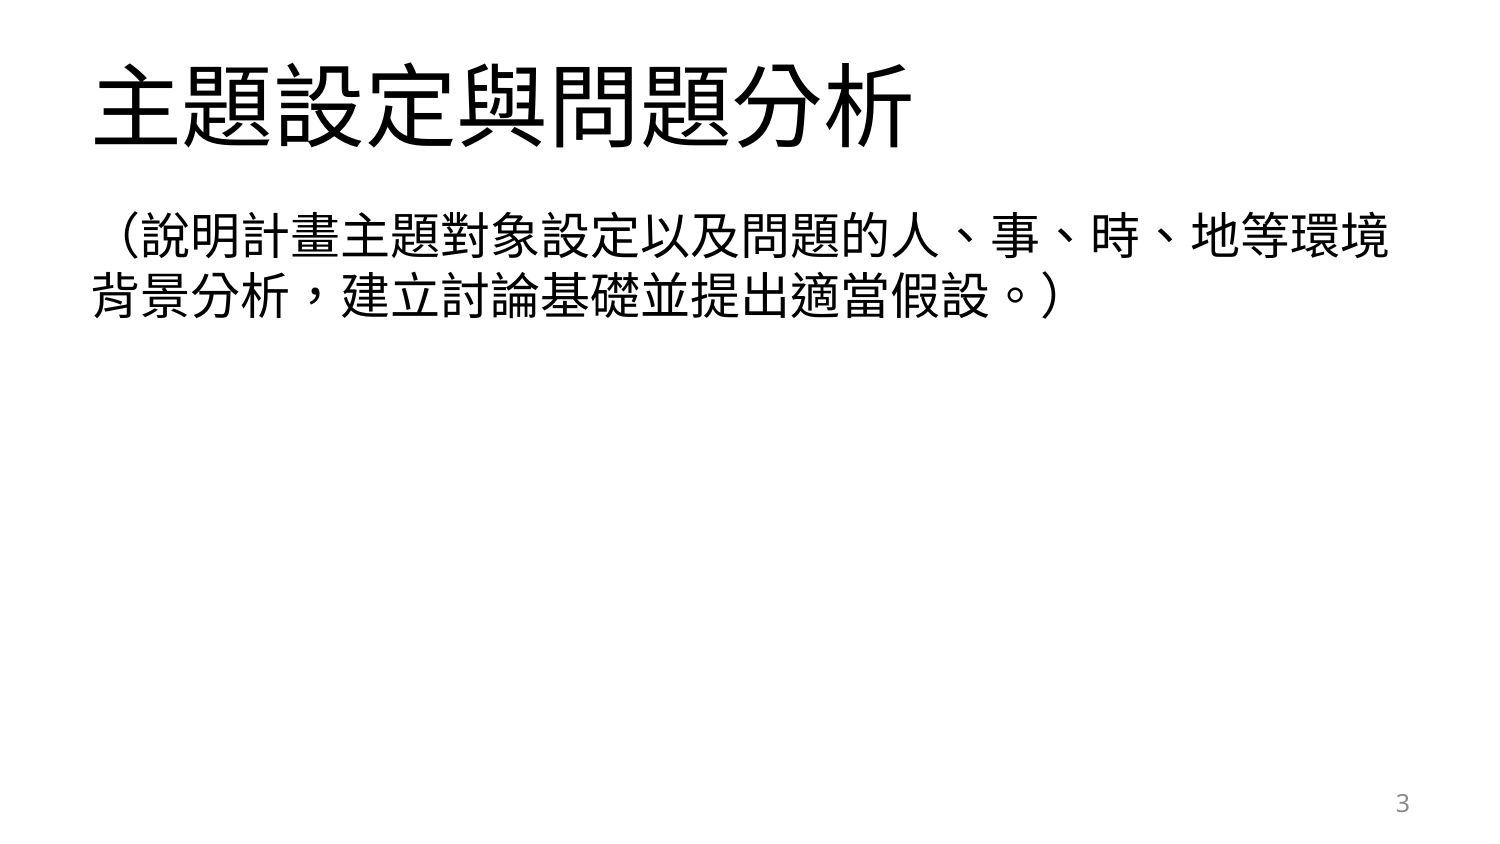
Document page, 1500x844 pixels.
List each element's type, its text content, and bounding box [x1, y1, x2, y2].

slide_number 3 [1074, 782, 1425, 827]
title 主題設定與問題分析 [75, 33, 1425, 175]
list （說明計畫主題對象設定以及問題的人、事、時、地等環境背景分析，建立討論基礎並提出適當假設。） [75, 196, 1425, 754]
